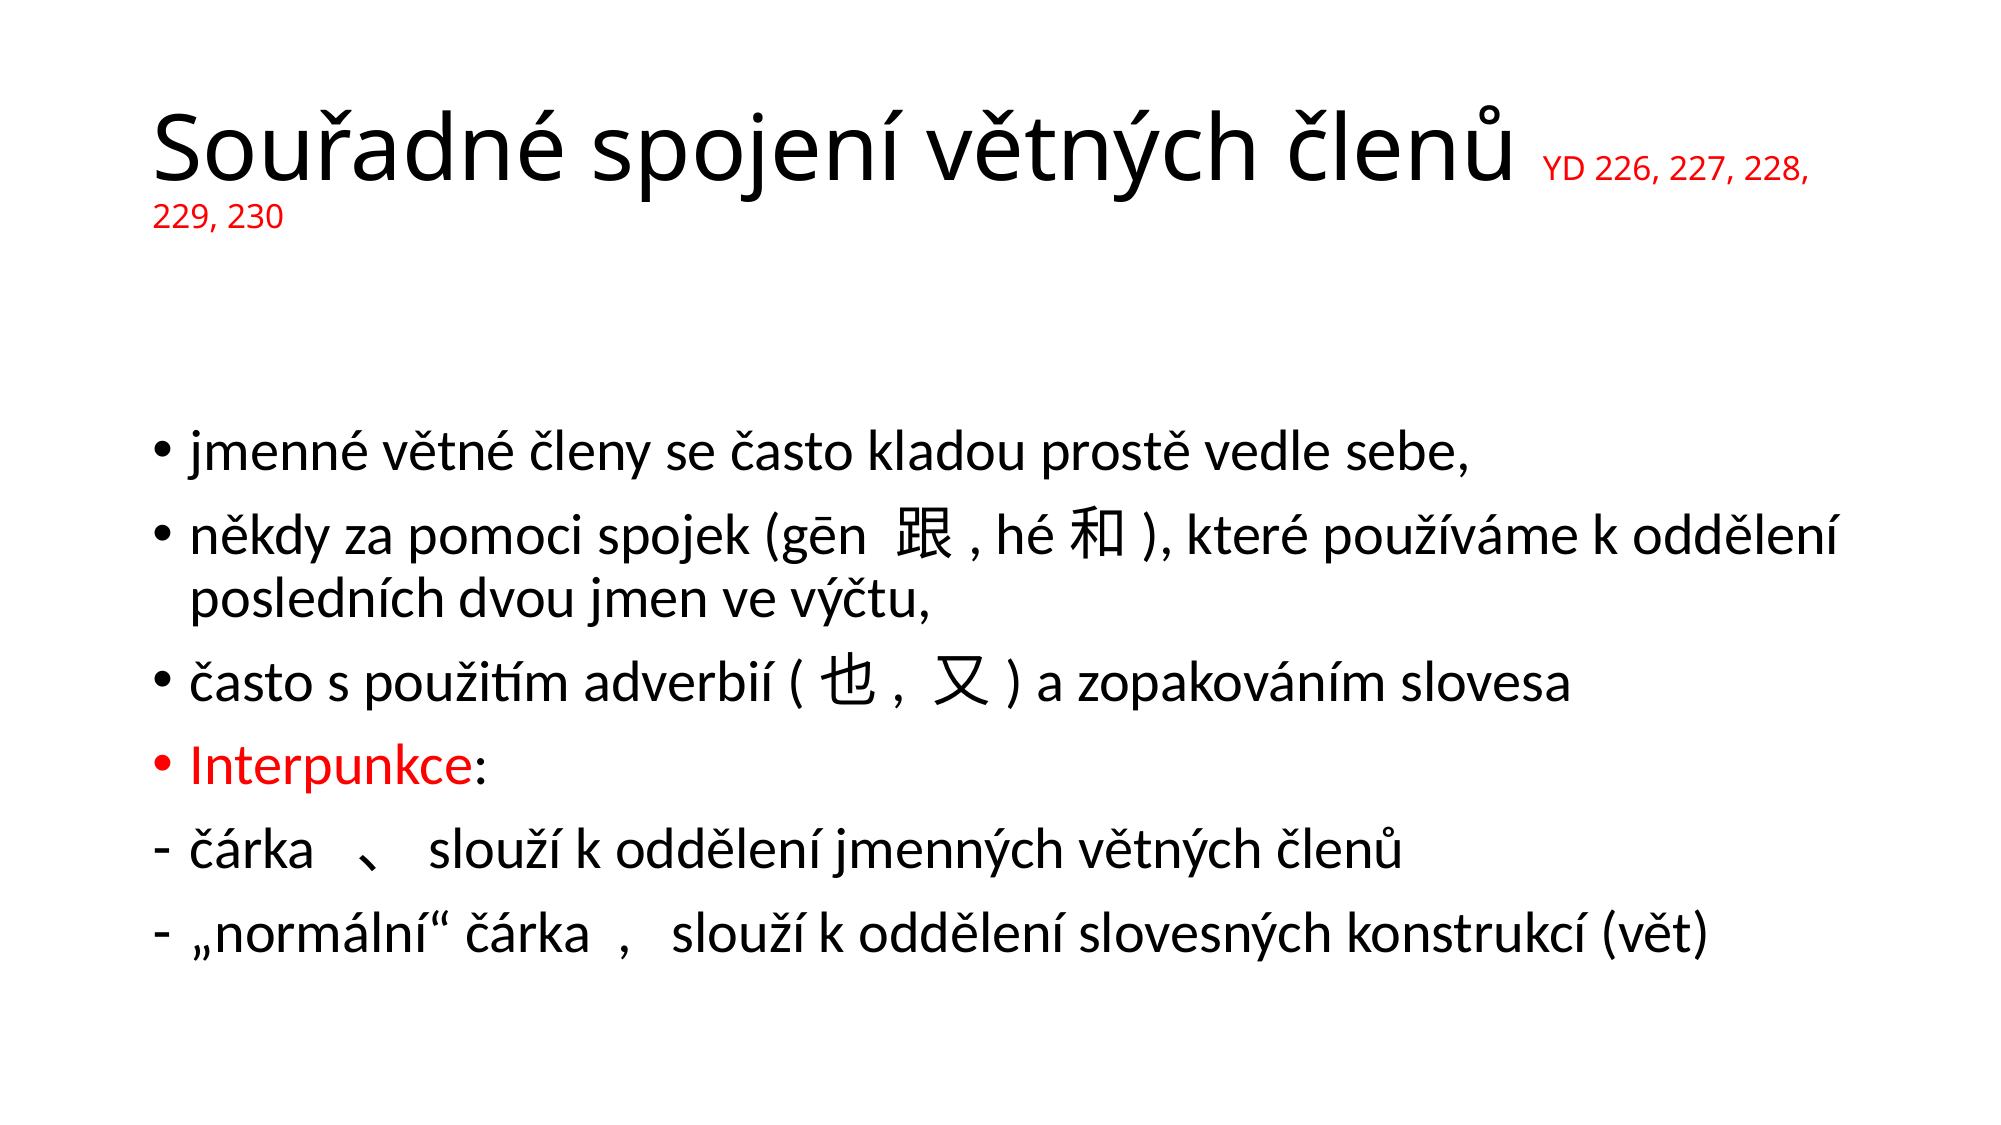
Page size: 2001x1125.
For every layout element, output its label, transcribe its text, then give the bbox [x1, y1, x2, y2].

list jmenné větné členy se často kladou prostě vedle sebe, někdy za pomoci spojek (gēn 跟, hé和), které používáme k oddělení posledních dvou jmen ve výčtu, často s použitím adverbií (也, 又) a zopakováním slovesa Interpunkce: čárka 、slouží k oddělení jmenných větných členů „normální“ čárka , slouží k oddělení slovesných konstrukcí (vět) [137, 238, 1917, 1099]
title Souřadné spojení větných členů YD 226, 227, 228, 229, 230 [137, 59, 1863, 238]
